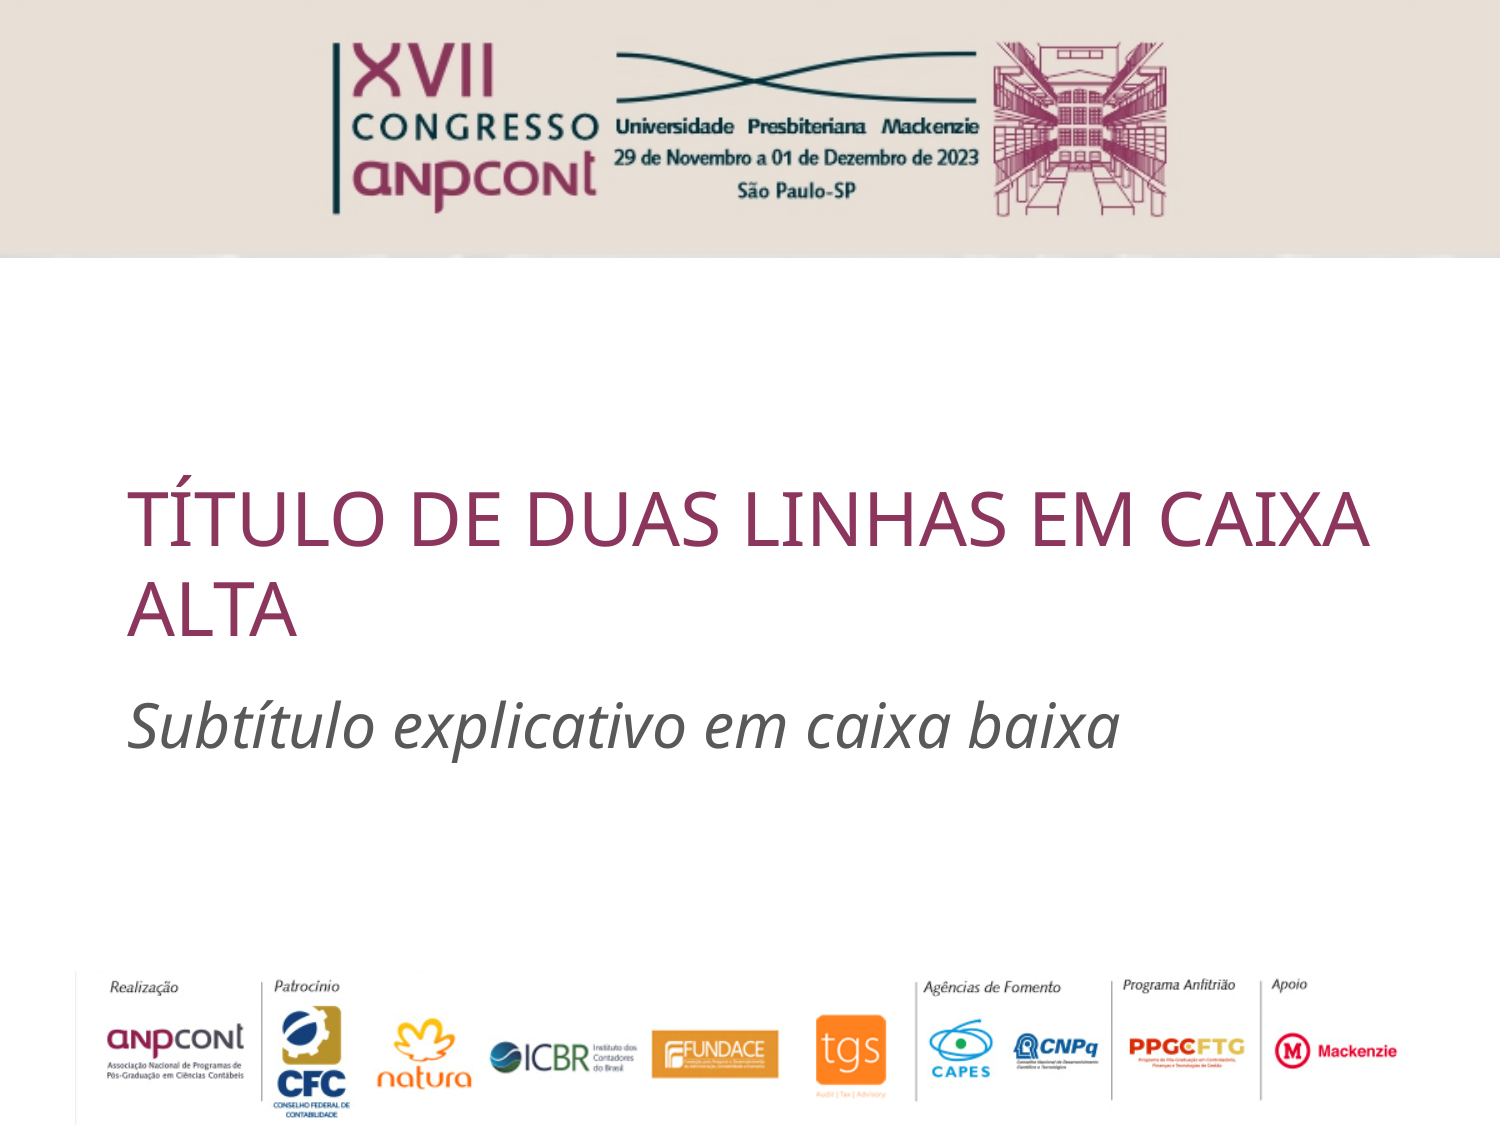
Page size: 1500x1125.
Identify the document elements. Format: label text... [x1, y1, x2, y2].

picture [0, 0, 1500, 258]
picture [75, 971, 1425, 1125]
subtitle Subtítulo explicativo em caixa baixa [112, 678, 1388, 929]
title TÍTULO DE DUAS LINHAS EM CAIXA ALTA [112, 463, 1388, 660]
